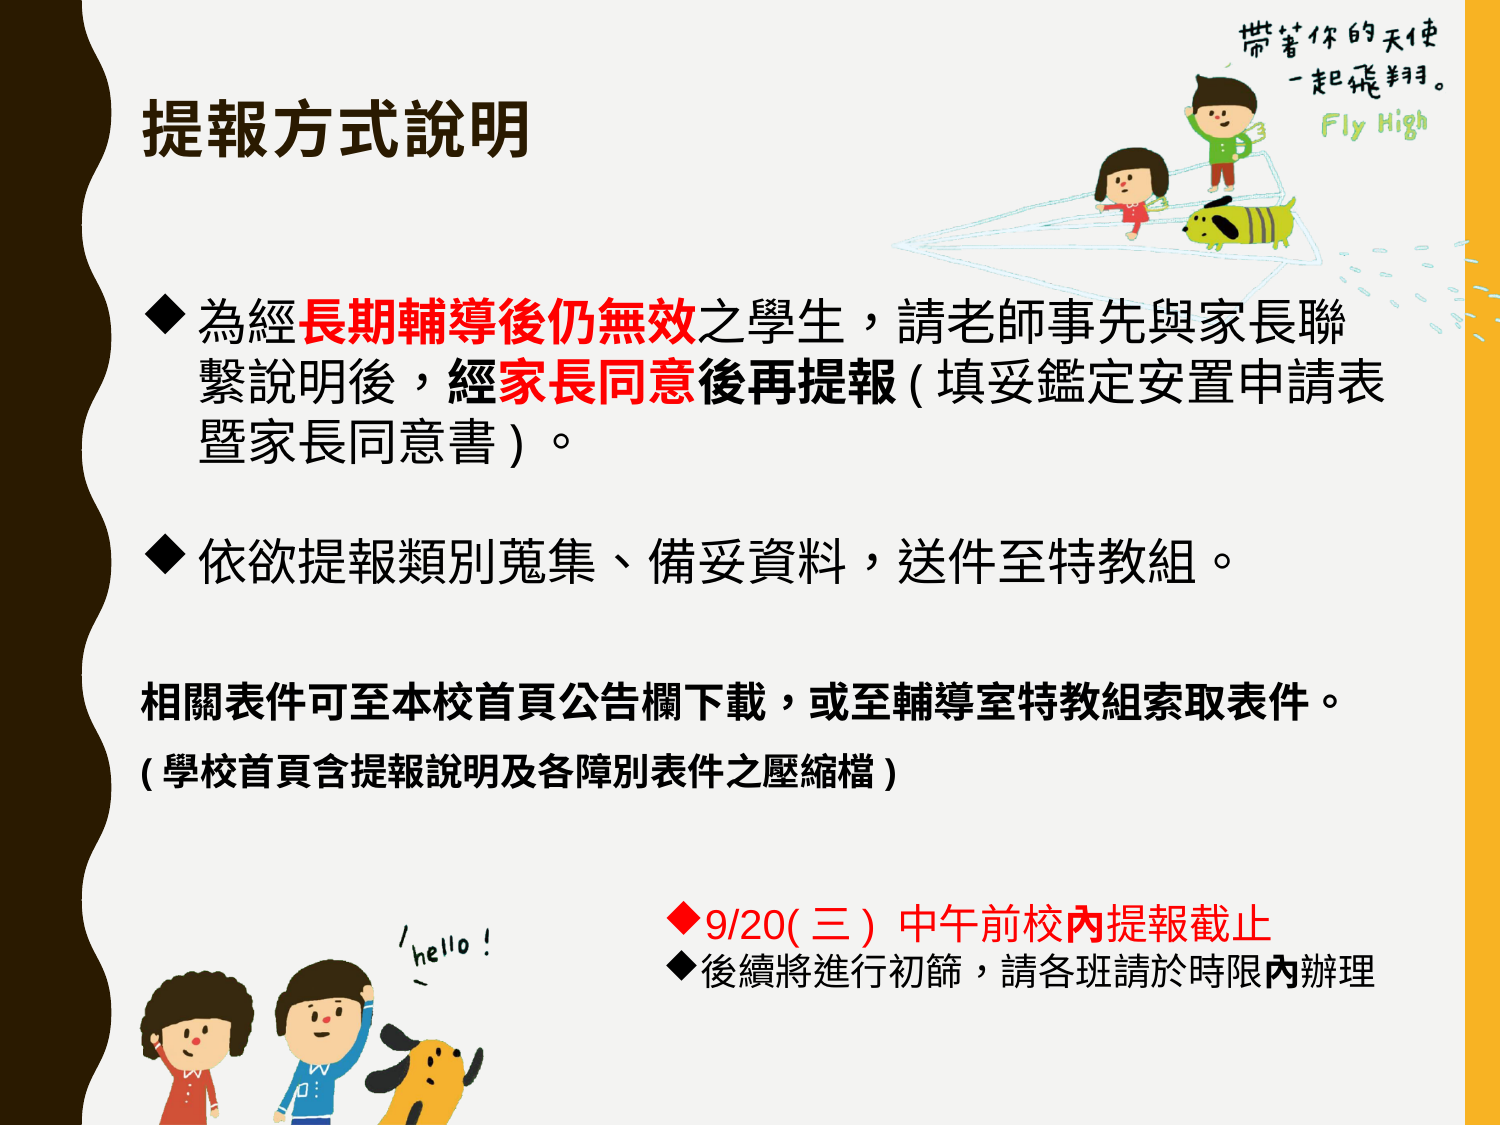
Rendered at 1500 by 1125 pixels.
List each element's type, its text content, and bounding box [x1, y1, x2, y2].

picture [114, 913, 521, 1125]
text_box 9/20(三) 中午前校內提報截止 後續將進行初篩，請各班請於時限內辦理 [648, 890, 1500, 1001]
title 提報方式說明 [126, 91, 1379, 213]
picture [879, 2, 1500, 368]
text_box 為經長期輔導後仍無效之學生，請老師事先與家長聯繫說明後，經家長同意後再提報(填妥鑑定安置申請表暨家長同意書)。 依欲提報類別蒐集、備妥資料，送件至特教組。 相關表件可至本校首頁公告欄下載，或至輔導室特教組索取表件。 (學校首頁含提報說明及各障別表件之壓縮檔) [125, 283, 1406, 861]
